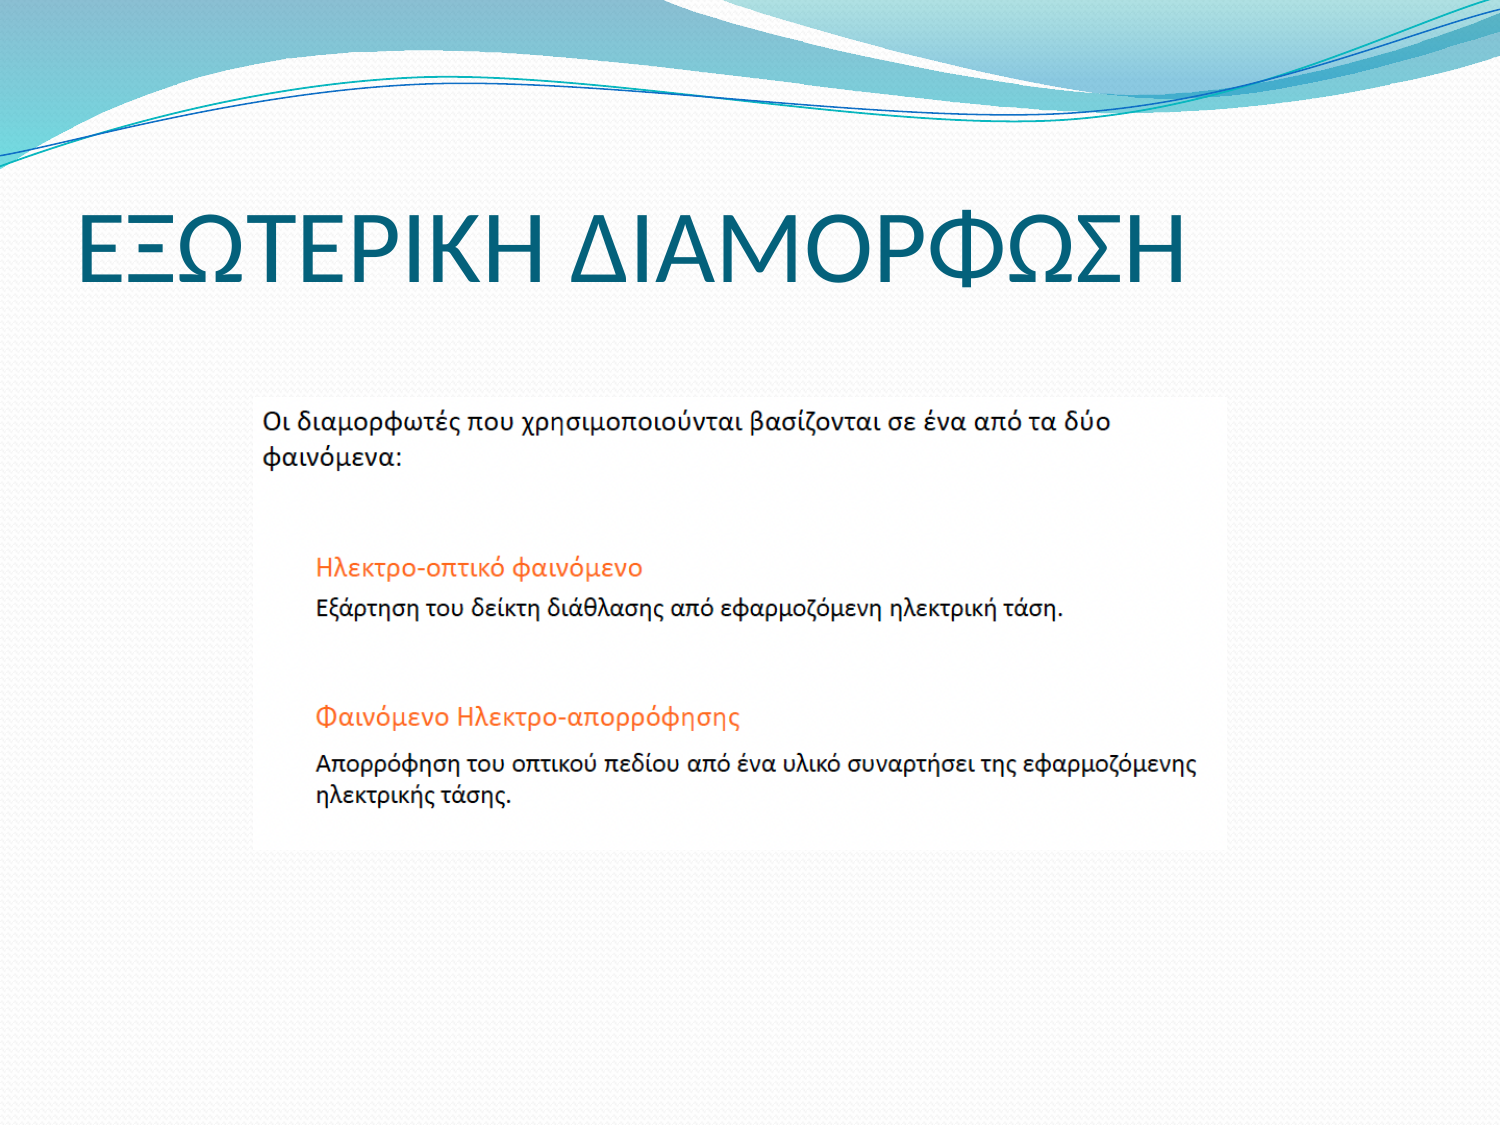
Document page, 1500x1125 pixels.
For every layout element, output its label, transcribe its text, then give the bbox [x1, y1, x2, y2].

title ΕΞΩΤΕΡΙΚΗ ΔΙΑΜΟΡΦΩΣΗ [75, 115, 1425, 303]
picture [253, 396, 1228, 850]
